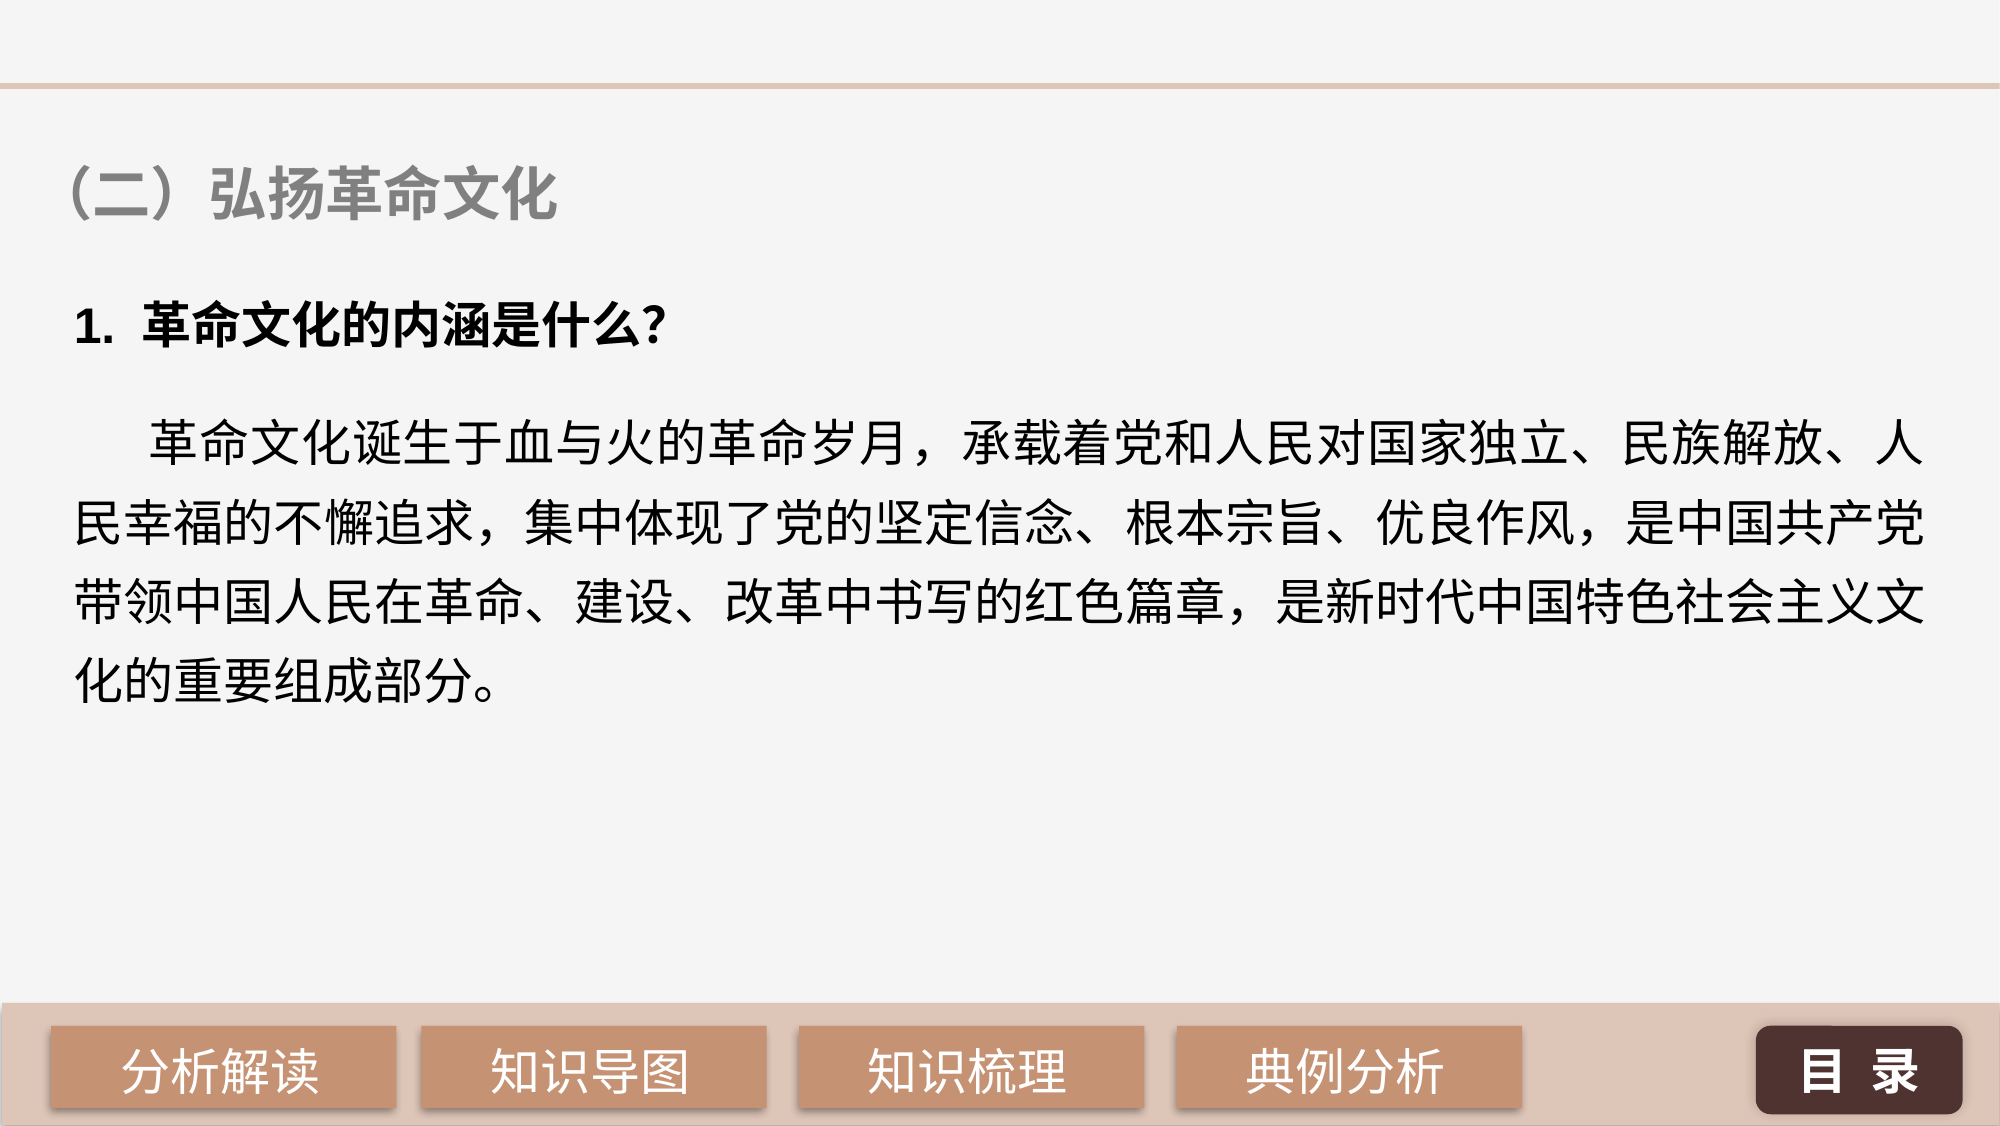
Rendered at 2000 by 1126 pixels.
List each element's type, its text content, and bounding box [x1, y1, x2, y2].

text_box 革命文化诞生于血与火的革命岁月，承载着党和人民对国家独立、民族解放、人民幸福的不懈追求，集中体现了党的坚定信念、根本宗旨、优良作风，是中国共产党带领中国人民在革命、建设、改革中书写的红色篇章，是新时代中国特色社会主义文化的重要组成部分。 [58, 385, 1940, 754]
text_box （二）弘扬革命文化 [19, 149, 1926, 234]
text_box 1. 革命文化的内涵是什么？ [58, 267, 1940, 362]
